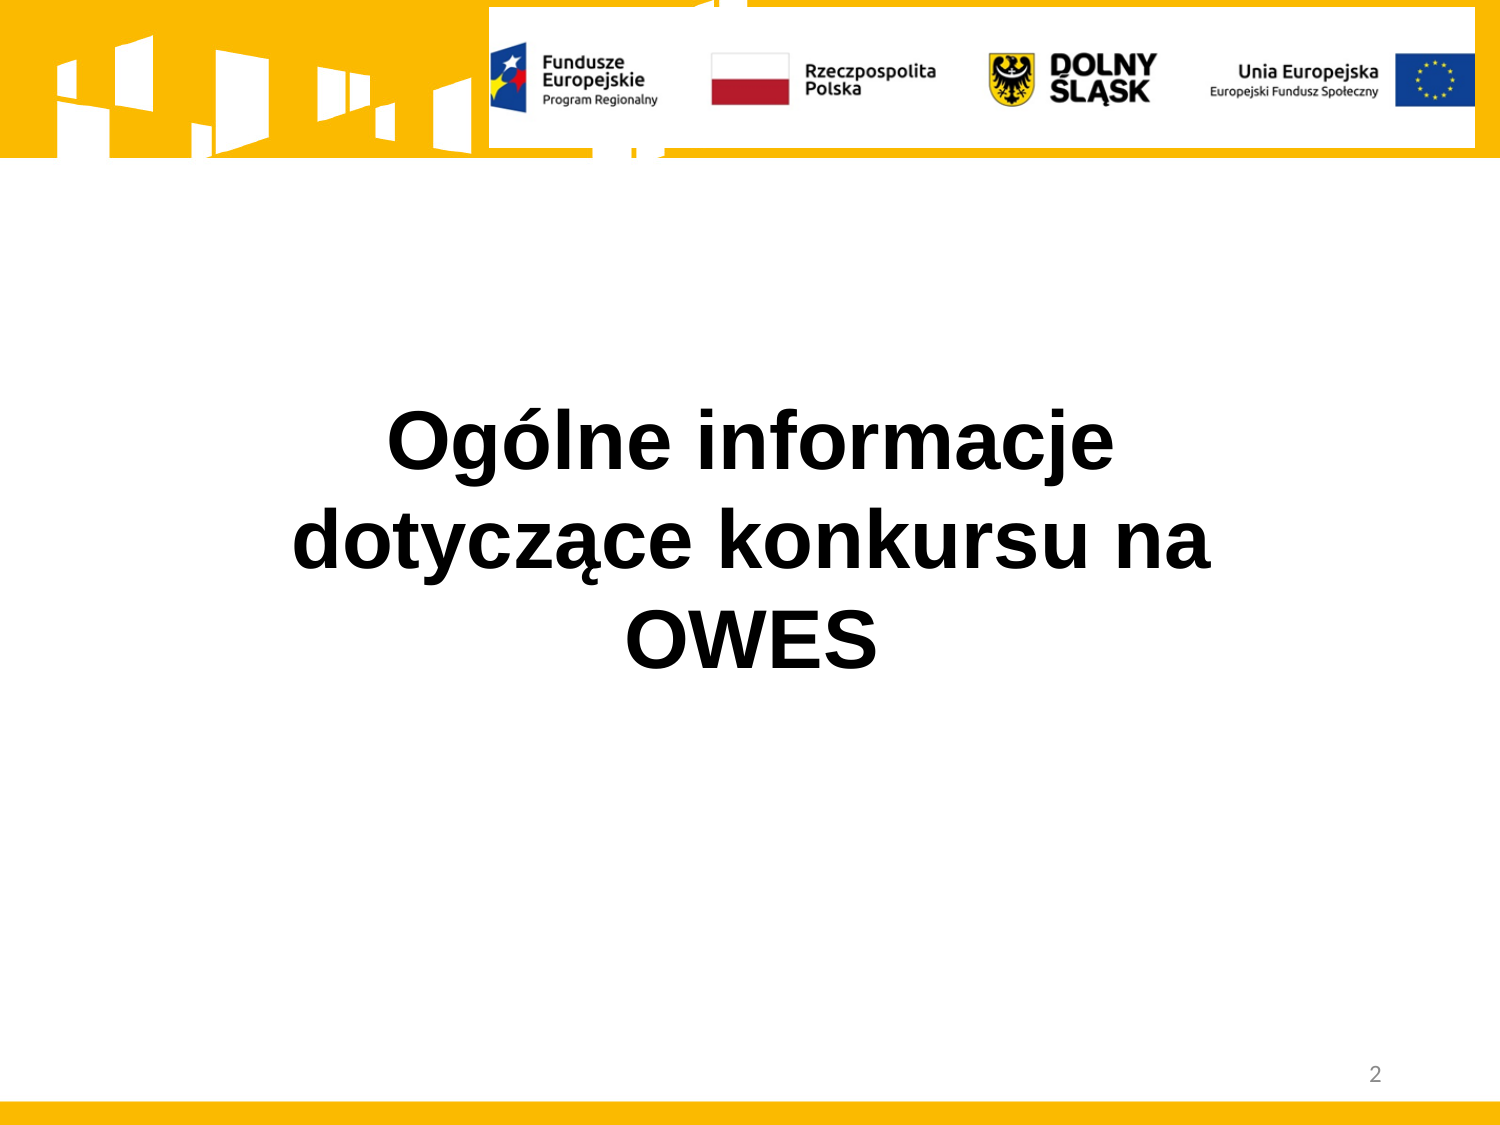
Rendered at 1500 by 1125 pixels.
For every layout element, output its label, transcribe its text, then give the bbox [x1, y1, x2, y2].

slide_number 2 [1059, 1042, 1397, 1103]
list Ogólne informacje dotyczące konkursu na OWES [181, 377, 1321, 755]
picture [0, 0, 1500, 1125]
